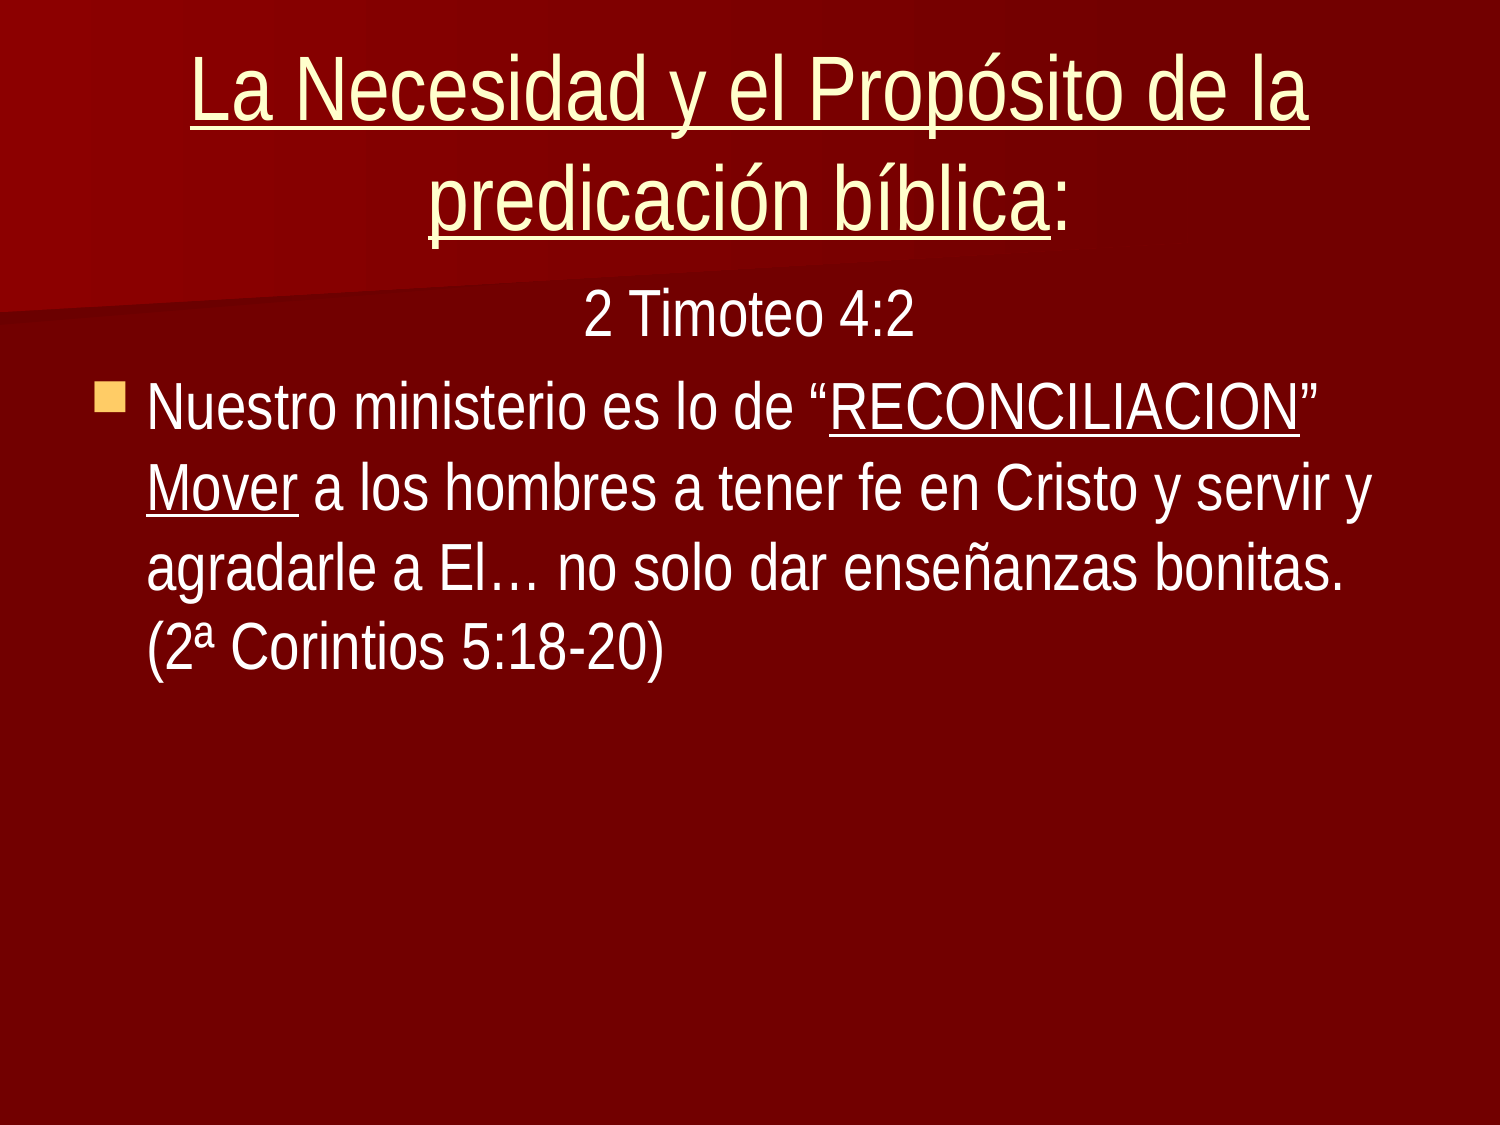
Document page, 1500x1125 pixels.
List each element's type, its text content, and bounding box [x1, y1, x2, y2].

title La Necesidad y el Propósito de la predicación bíblica: [75, 45, 1425, 233]
list 2 Timoteo 4:2 Nuestro ministerio es lo de “RECONCILIACION” Mover a los hombres a tener fe en Cristo y servir y agradarle a El… no solo dar enseñanzas bonitas. (2ª Corintios 5:18-20) [75, 262, 1425, 1000]
